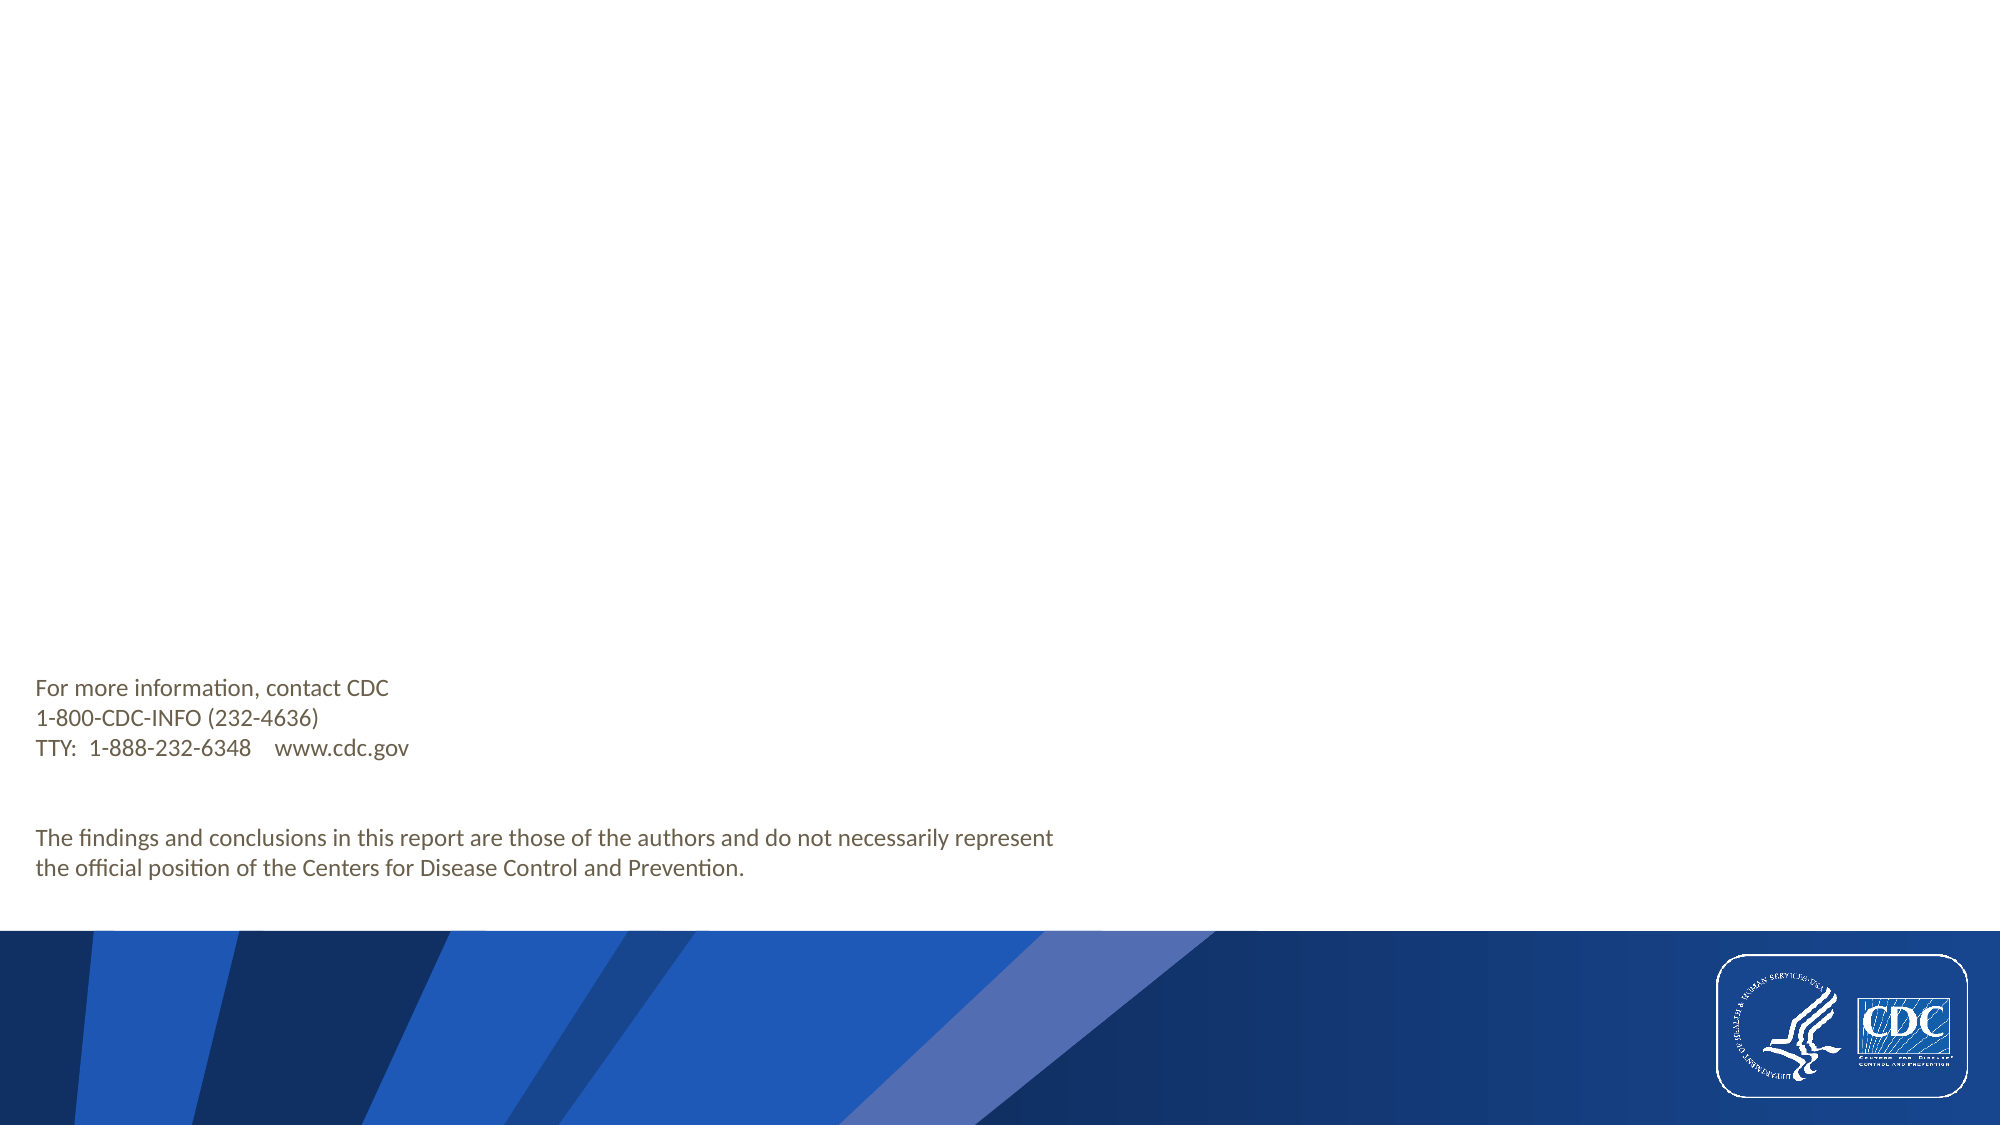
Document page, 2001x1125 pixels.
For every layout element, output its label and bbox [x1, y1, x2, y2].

picture [1716, 954, 1968, 1098]
